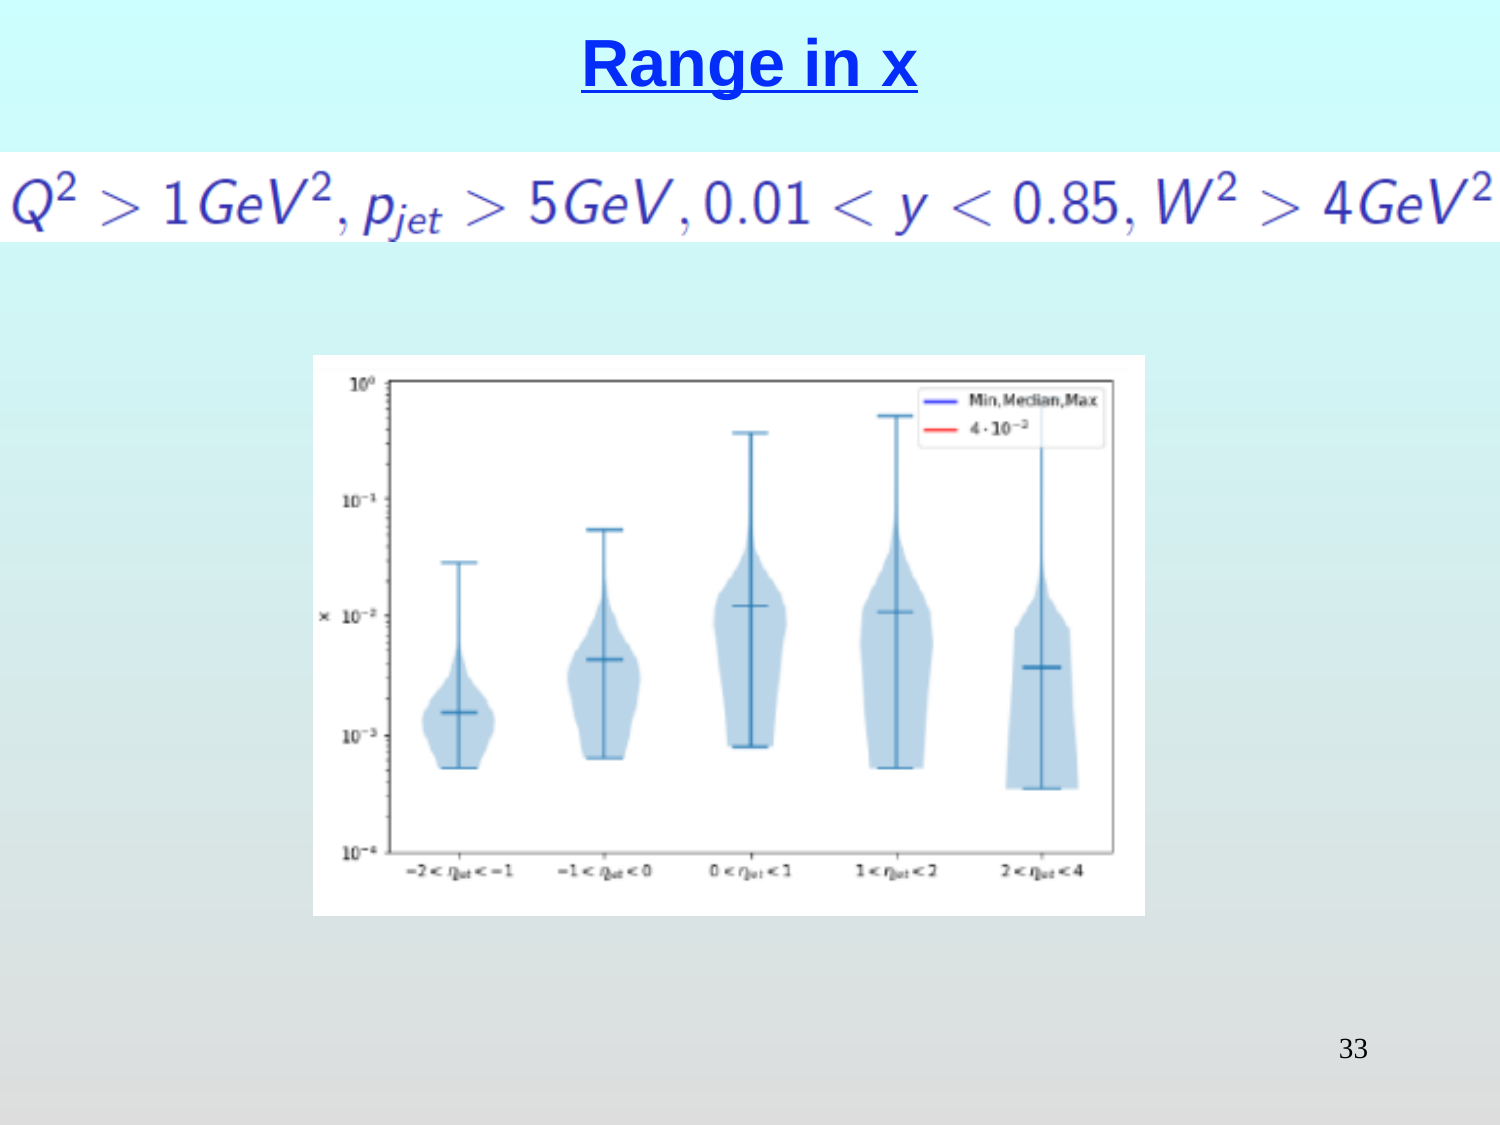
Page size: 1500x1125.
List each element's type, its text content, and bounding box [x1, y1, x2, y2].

picture [0, 152, 1500, 243]
slide_number 33 [1083, 1021, 1384, 1107]
picture [313, 354, 1145, 916]
title Range in x [112, 21, 1388, 98]
